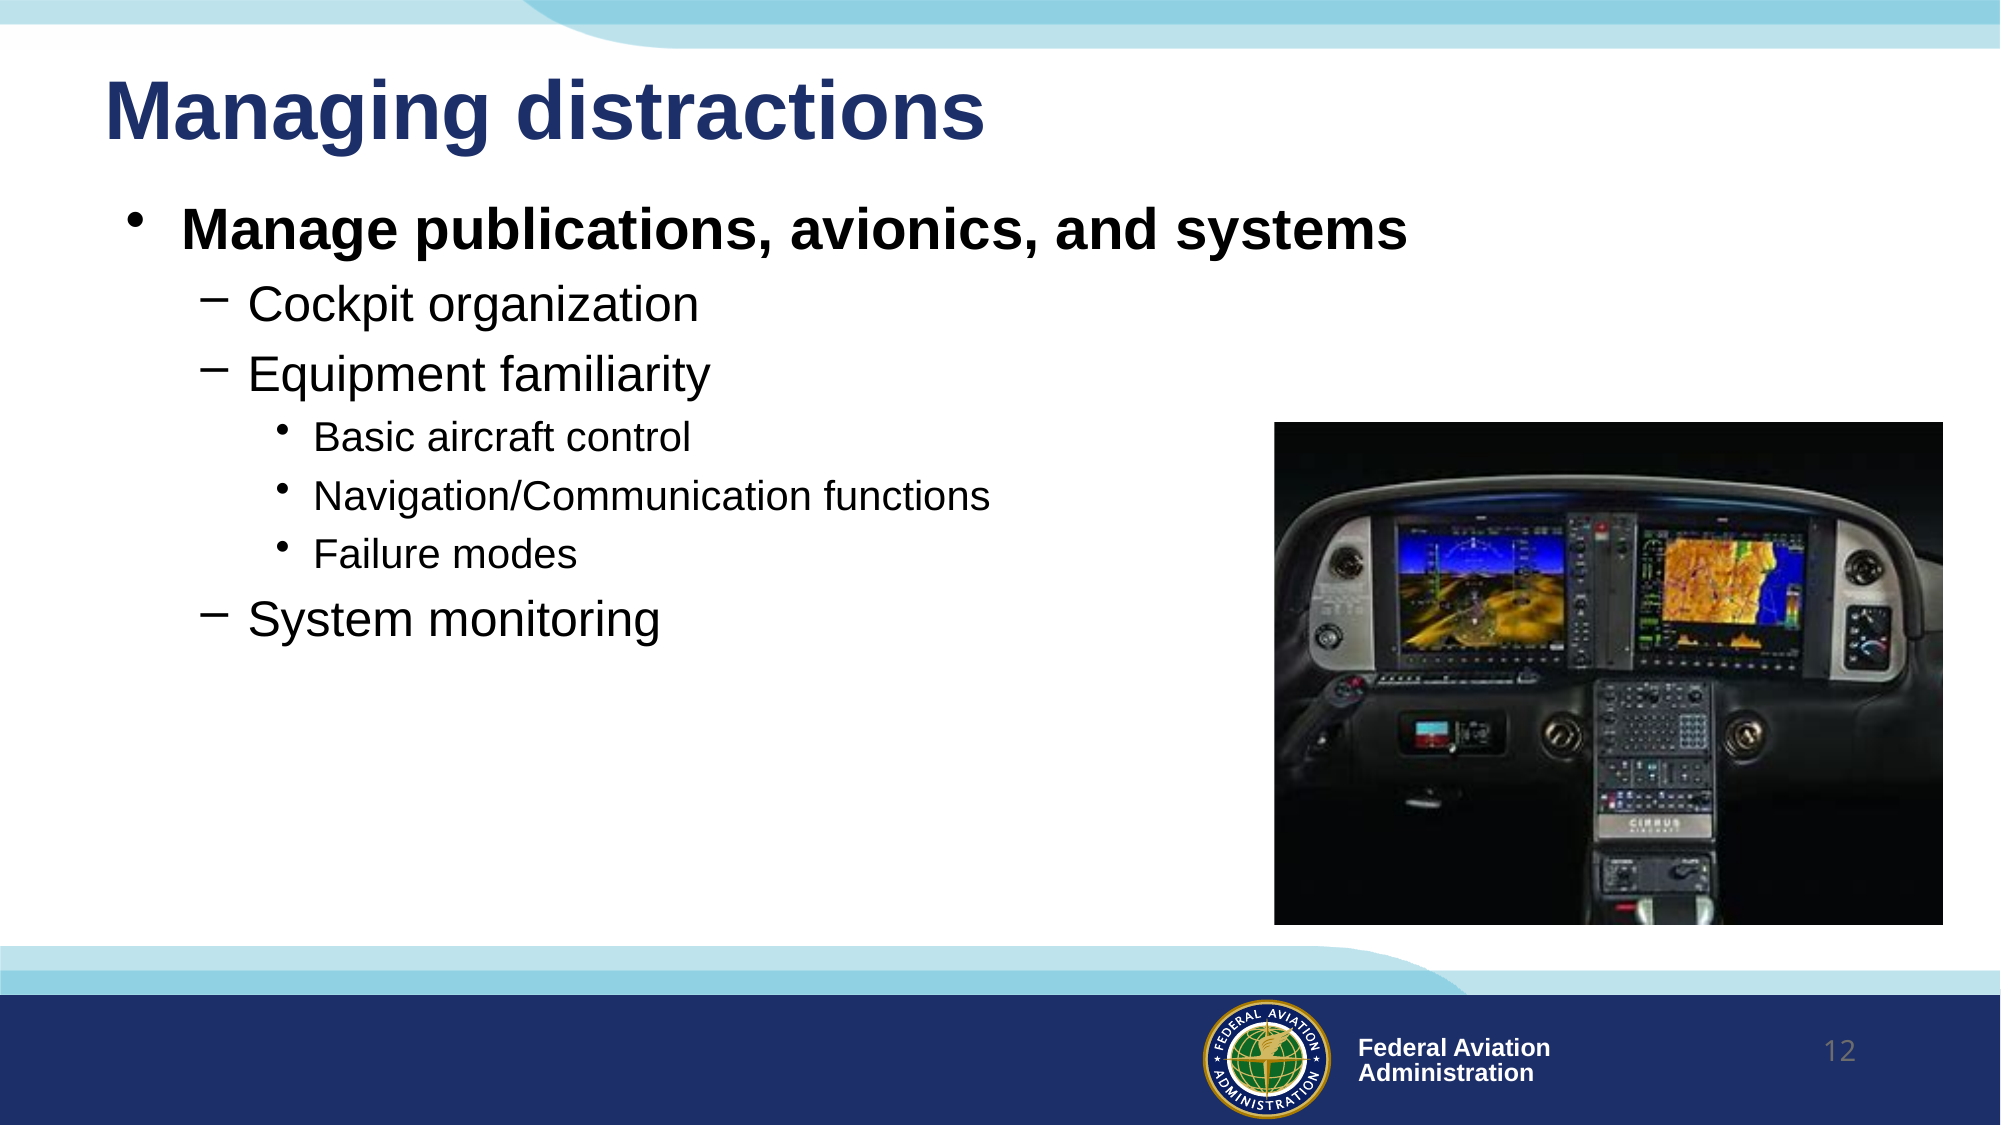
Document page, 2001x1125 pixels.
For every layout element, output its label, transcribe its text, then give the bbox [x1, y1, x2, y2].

slide_number 12 [1630, 1025, 1872, 1100]
picture [1274, 422, 1944, 925]
picture [0, 0, 1999, 50]
picture [0, 945, 2000, 995]
title Managing distractions [89, 56, 1943, 157]
list Manage publications, avionics, and systems Cockpit organization Equipment familiarity Basic aircraft control Navigation/Communication functions Failure modes System monitoring [110, 184, 1872, 905]
